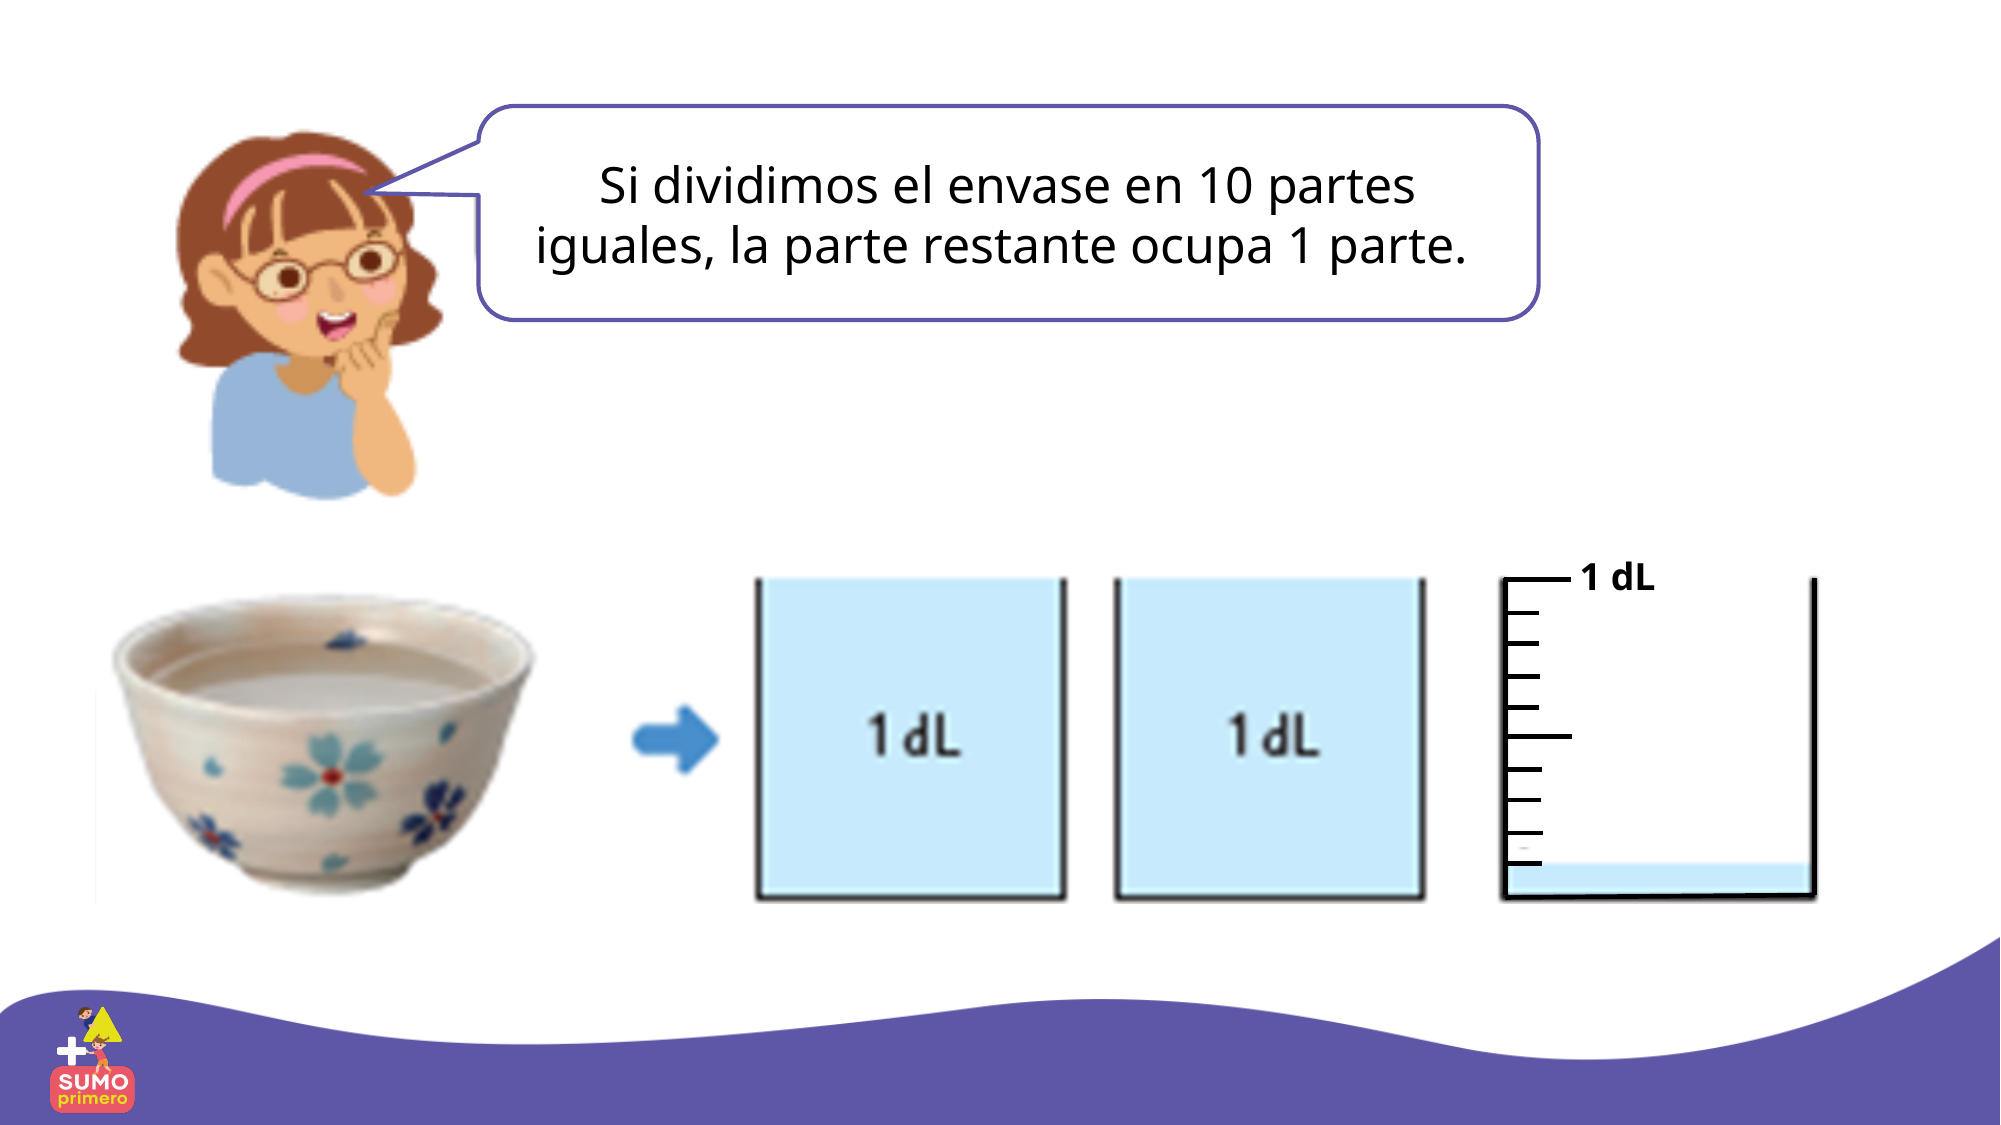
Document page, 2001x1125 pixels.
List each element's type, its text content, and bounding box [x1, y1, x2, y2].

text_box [1502, 544, 1815, 898]
text_box Si dividimos el envase en 10 partes iguales, la parte restante ocupa 1 parte. [1258, 106, 1539, 320]
picture [0, 69, 2000, 1125]
